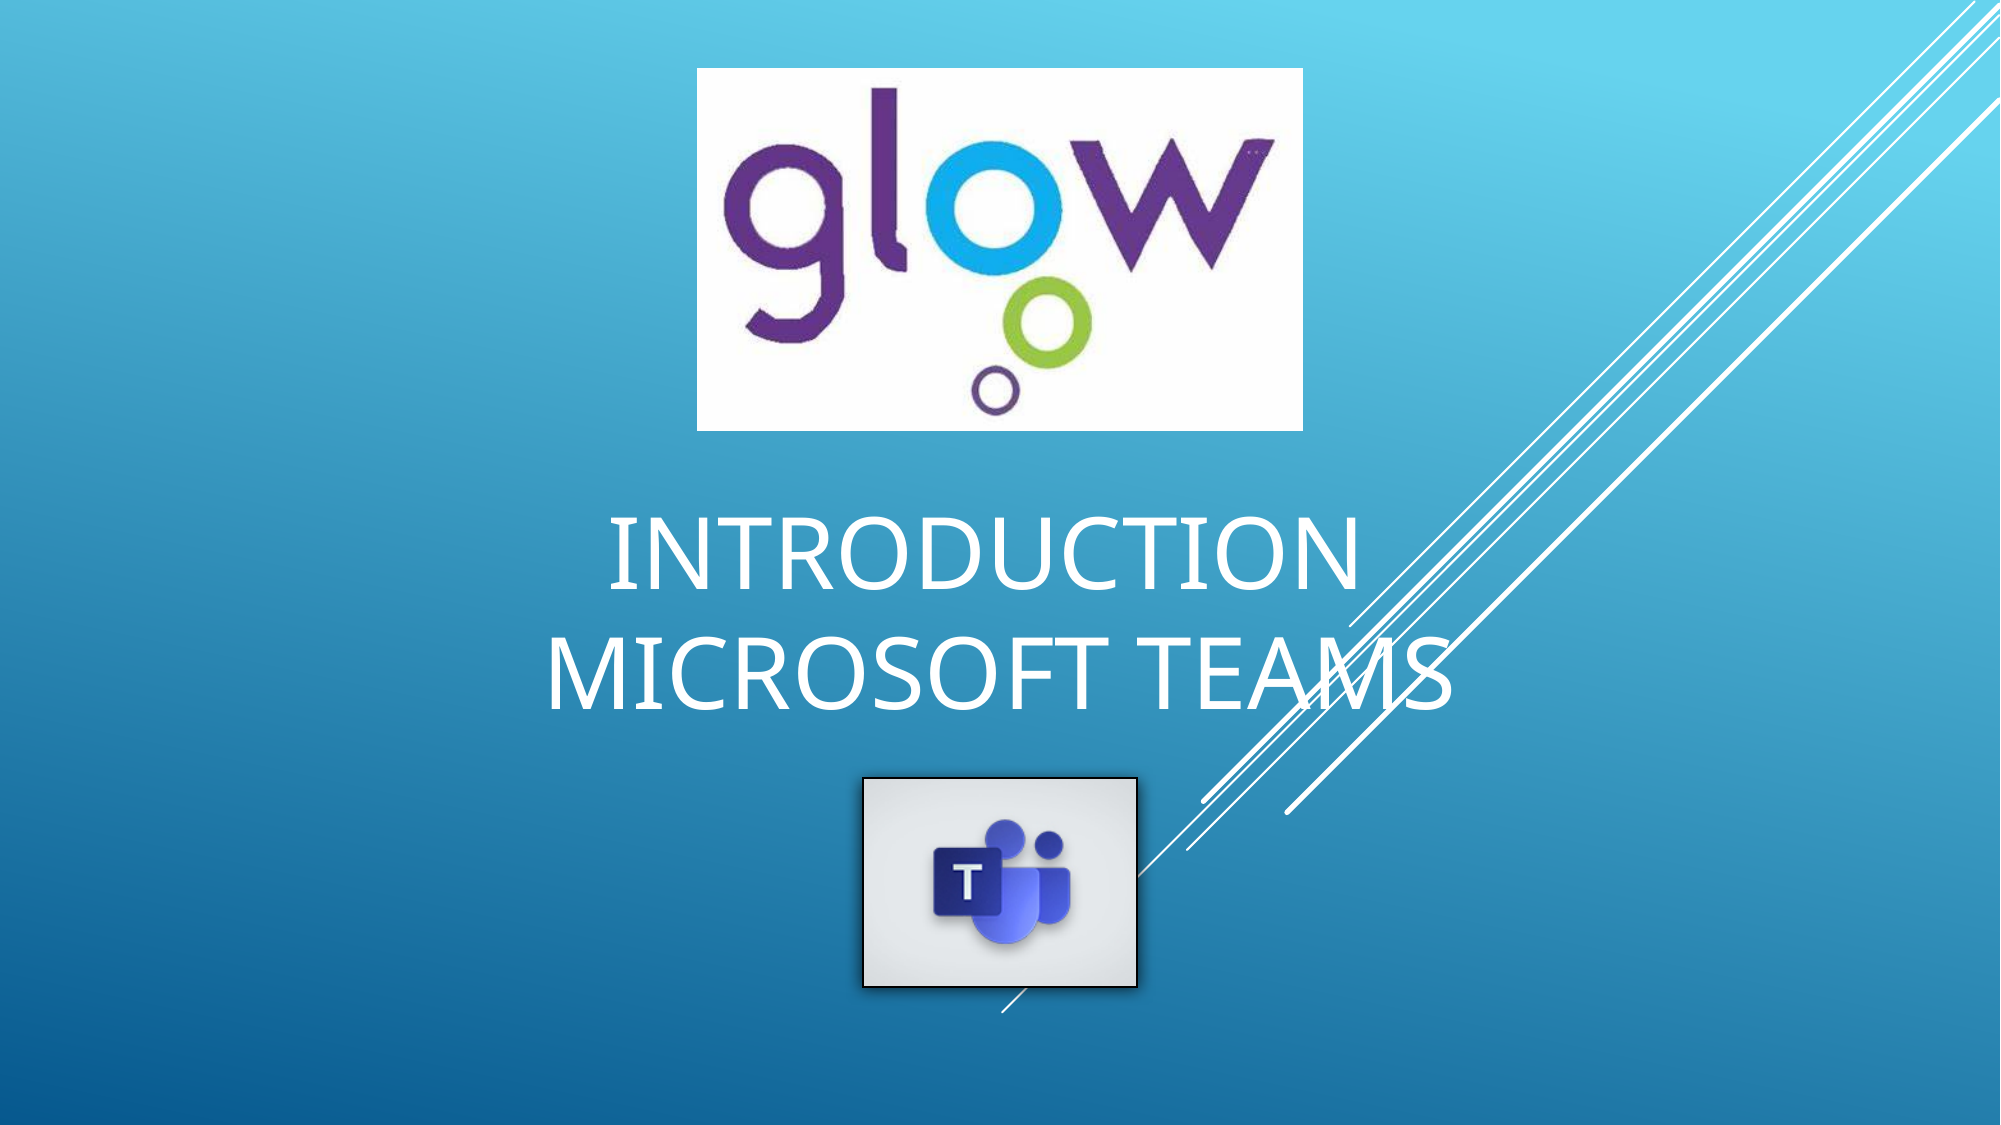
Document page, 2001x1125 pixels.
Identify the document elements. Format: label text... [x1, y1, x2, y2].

title Introduction Microsoft TEAMs [343, 249, 1657, 738]
picture [863, 778, 1137, 987]
picture [697, 68, 1303, 431]
